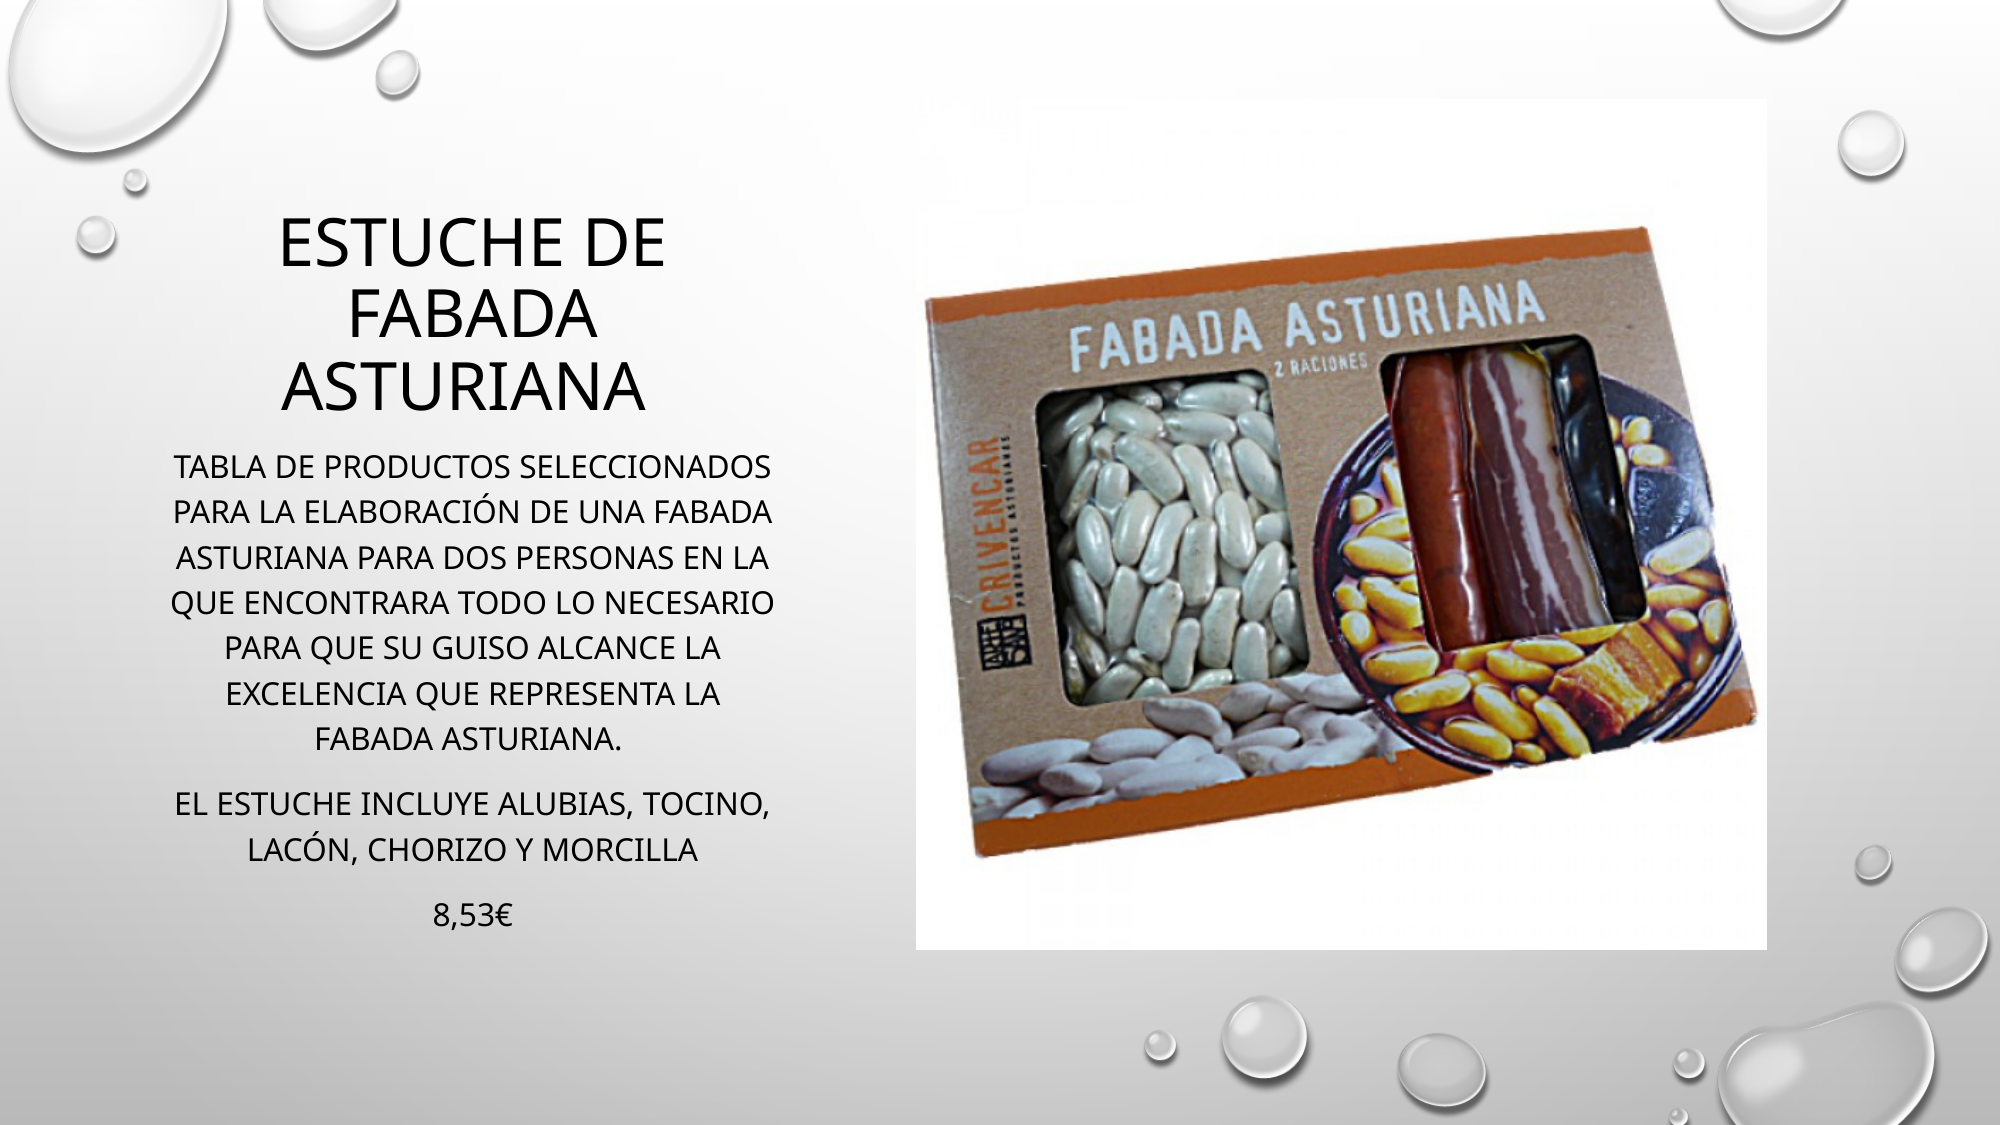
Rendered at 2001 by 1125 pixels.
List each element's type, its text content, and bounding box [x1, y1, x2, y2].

picture [0, 0, 2000, 1125]
title Estuche de fabada asturiana [149, 99, 796, 431]
list Tabla de productos seleccionados para la elaboración de una fabada asturiana para dos personas en la que encontrara todo lo necesario para que su guiso alcance la excelencia que representa la fabada asturiana. El estuche incluye alubias, tocino, lacón, chorizo y morcilla 8,53€ [149, 431, 796, 950]
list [916, 99, 1767, 951]
